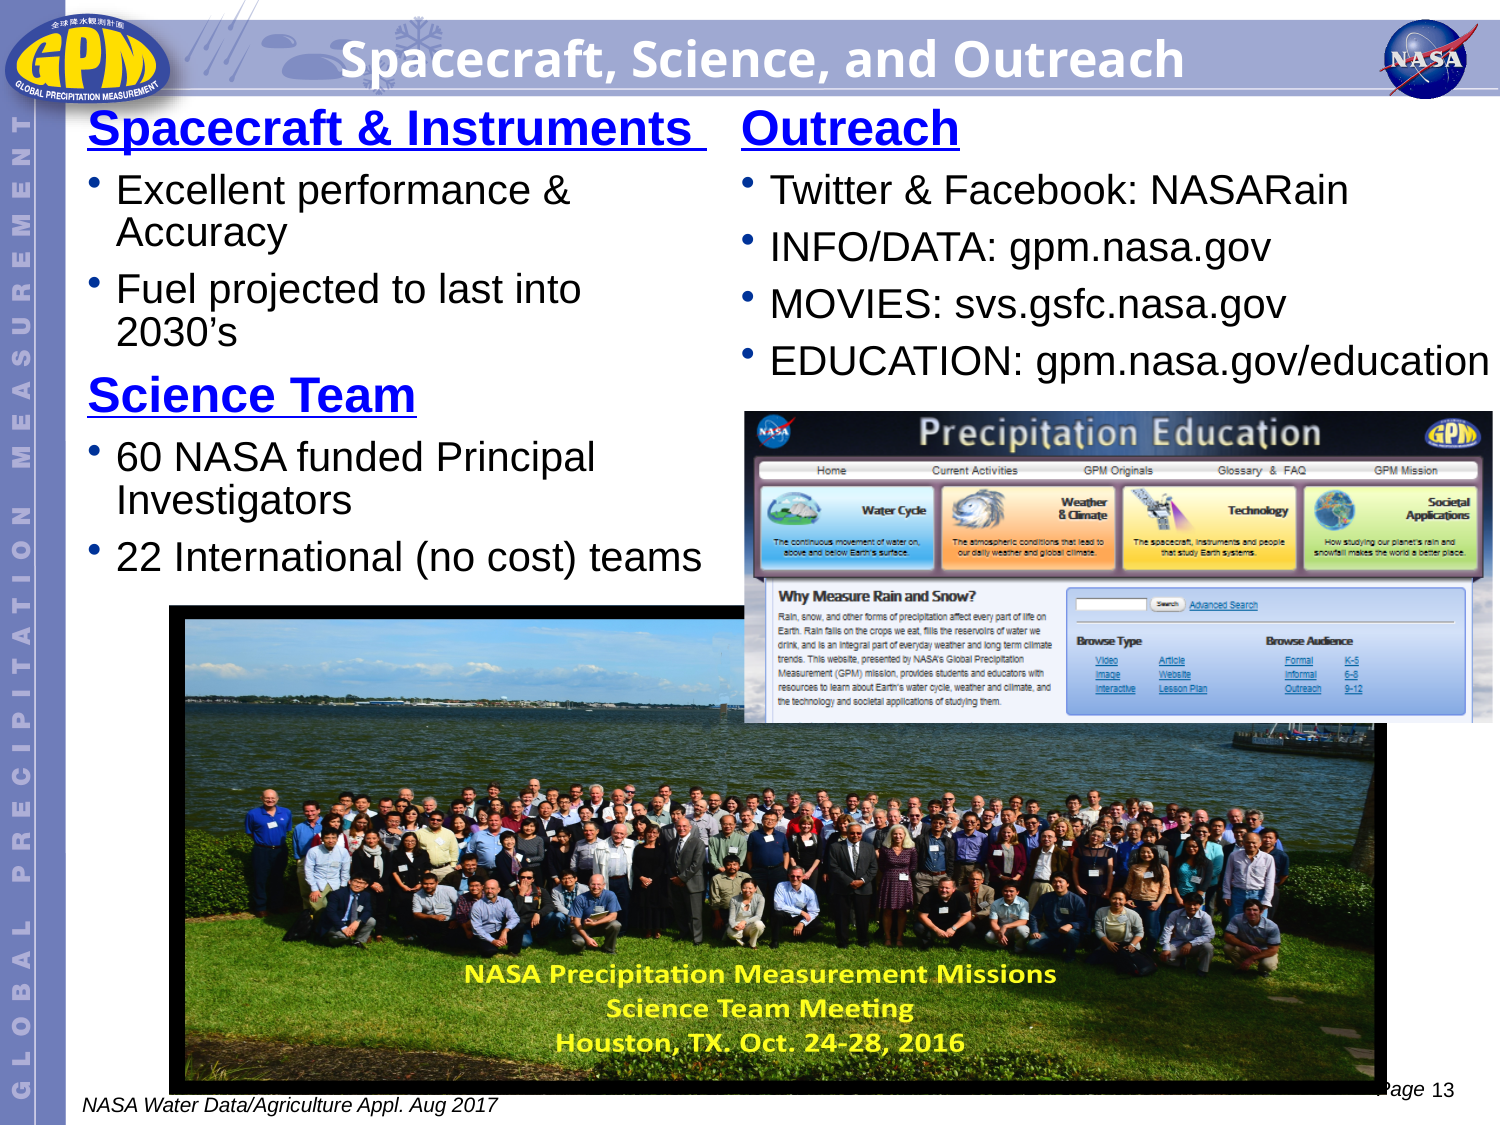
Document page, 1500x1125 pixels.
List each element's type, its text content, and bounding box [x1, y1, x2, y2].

list Spacecraft & Instruments Excellent performance & Accuracy Fuel projected to last into 2030’s Science Team 60 NASA funded Principal Investigators 22 International (no cost) teams [71, 96, 724, 1026]
text_box Outreach Twitter & Facebook: NASARain INFO/DATA: gpm.nasa.gov MOVIES: svs.gsfc.nasa.gov EDUCATION: gpm.nasa.gov/education [725, 97, 1500, 1025]
title Spacecraft, Science, and Outreach [99, 15, 1429, 110]
picture [0, 0, 1500, 1125]
